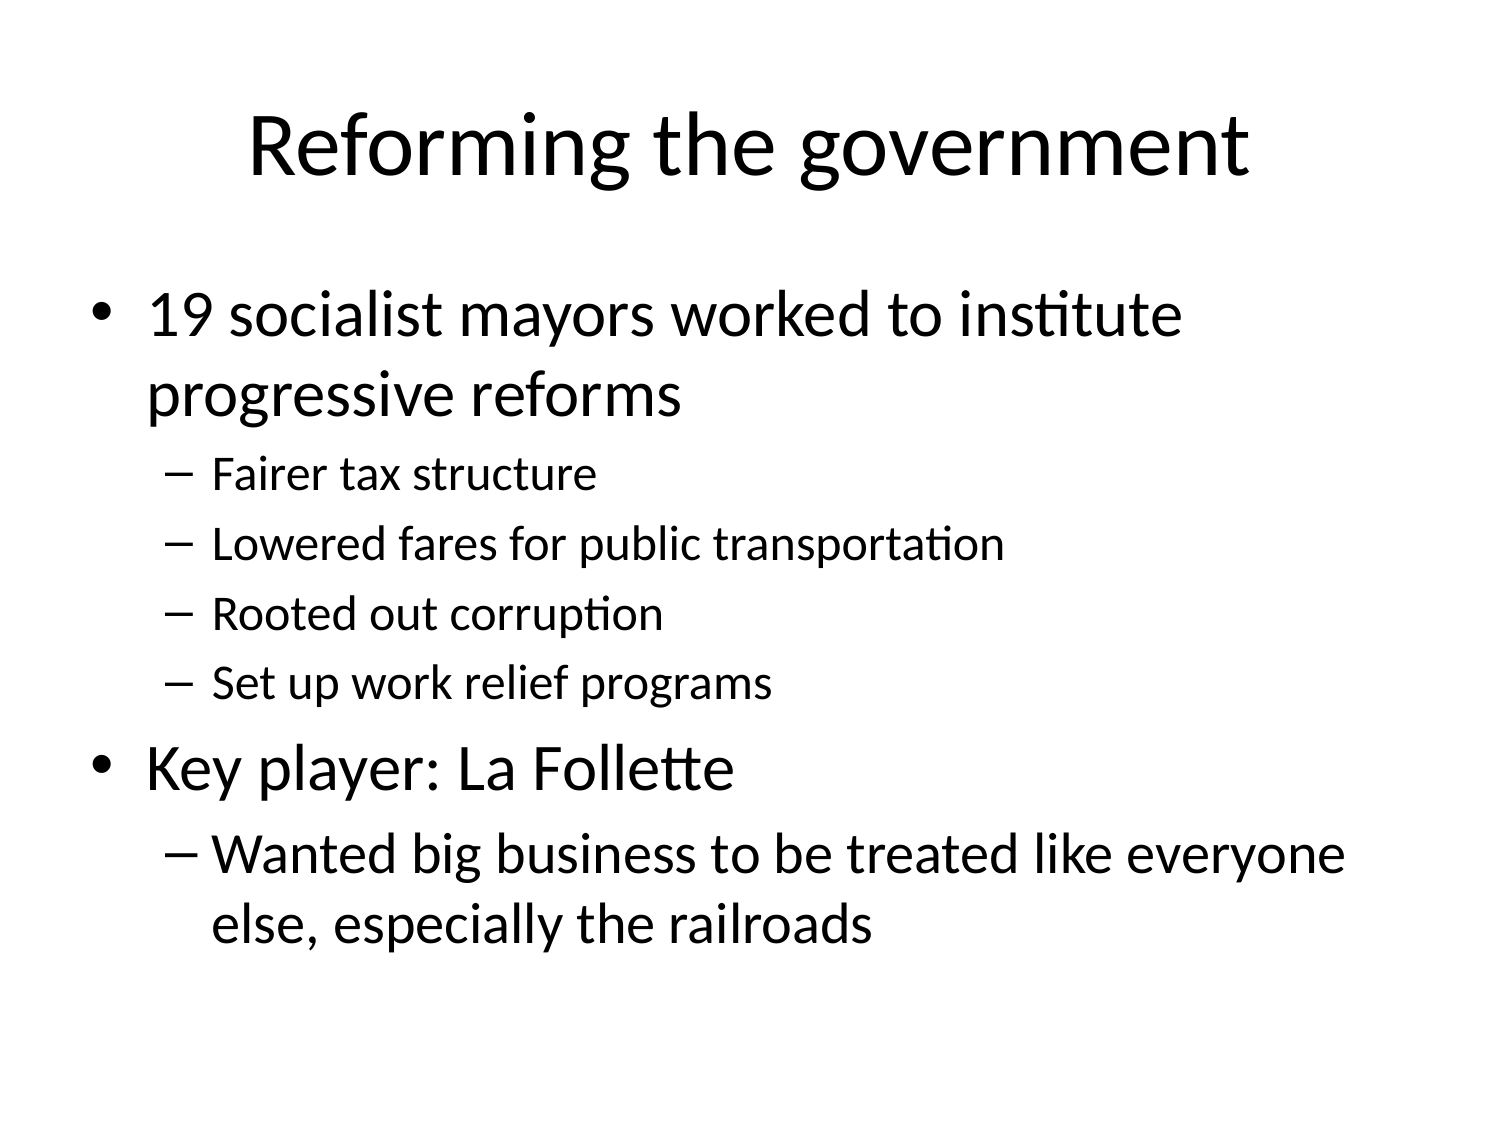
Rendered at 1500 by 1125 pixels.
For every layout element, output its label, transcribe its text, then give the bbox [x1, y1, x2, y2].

list 19 socialist mayors worked to institute progressive reforms Fairer tax structure Lowered fares for public transportation Rooted out corruption Set up work relief programs Key player: La Follette Wanted big business to be treated like everyone else, especially the railroads [75, 262, 1425, 1005]
title Reforming the government [75, 45, 1425, 233]
